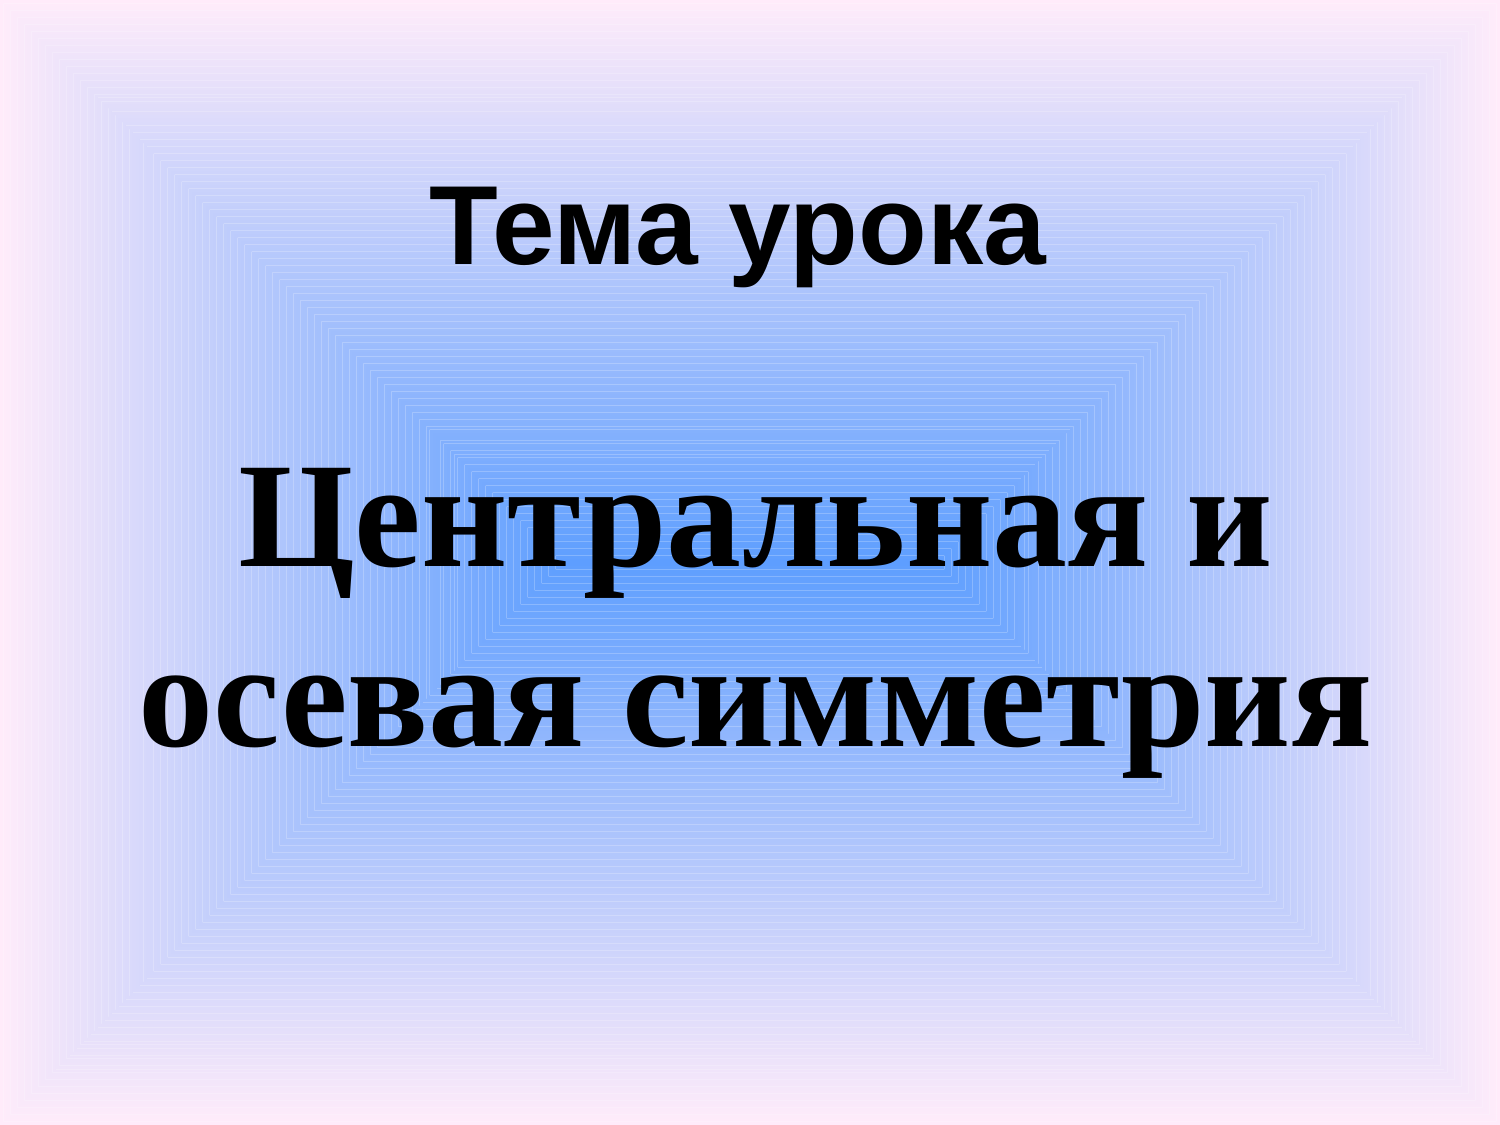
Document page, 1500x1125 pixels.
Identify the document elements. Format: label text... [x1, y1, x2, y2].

subtitle Центральная и осевая симметрия [100, 408, 1412, 878]
title Тема урока [100, 113, 1376, 327]
